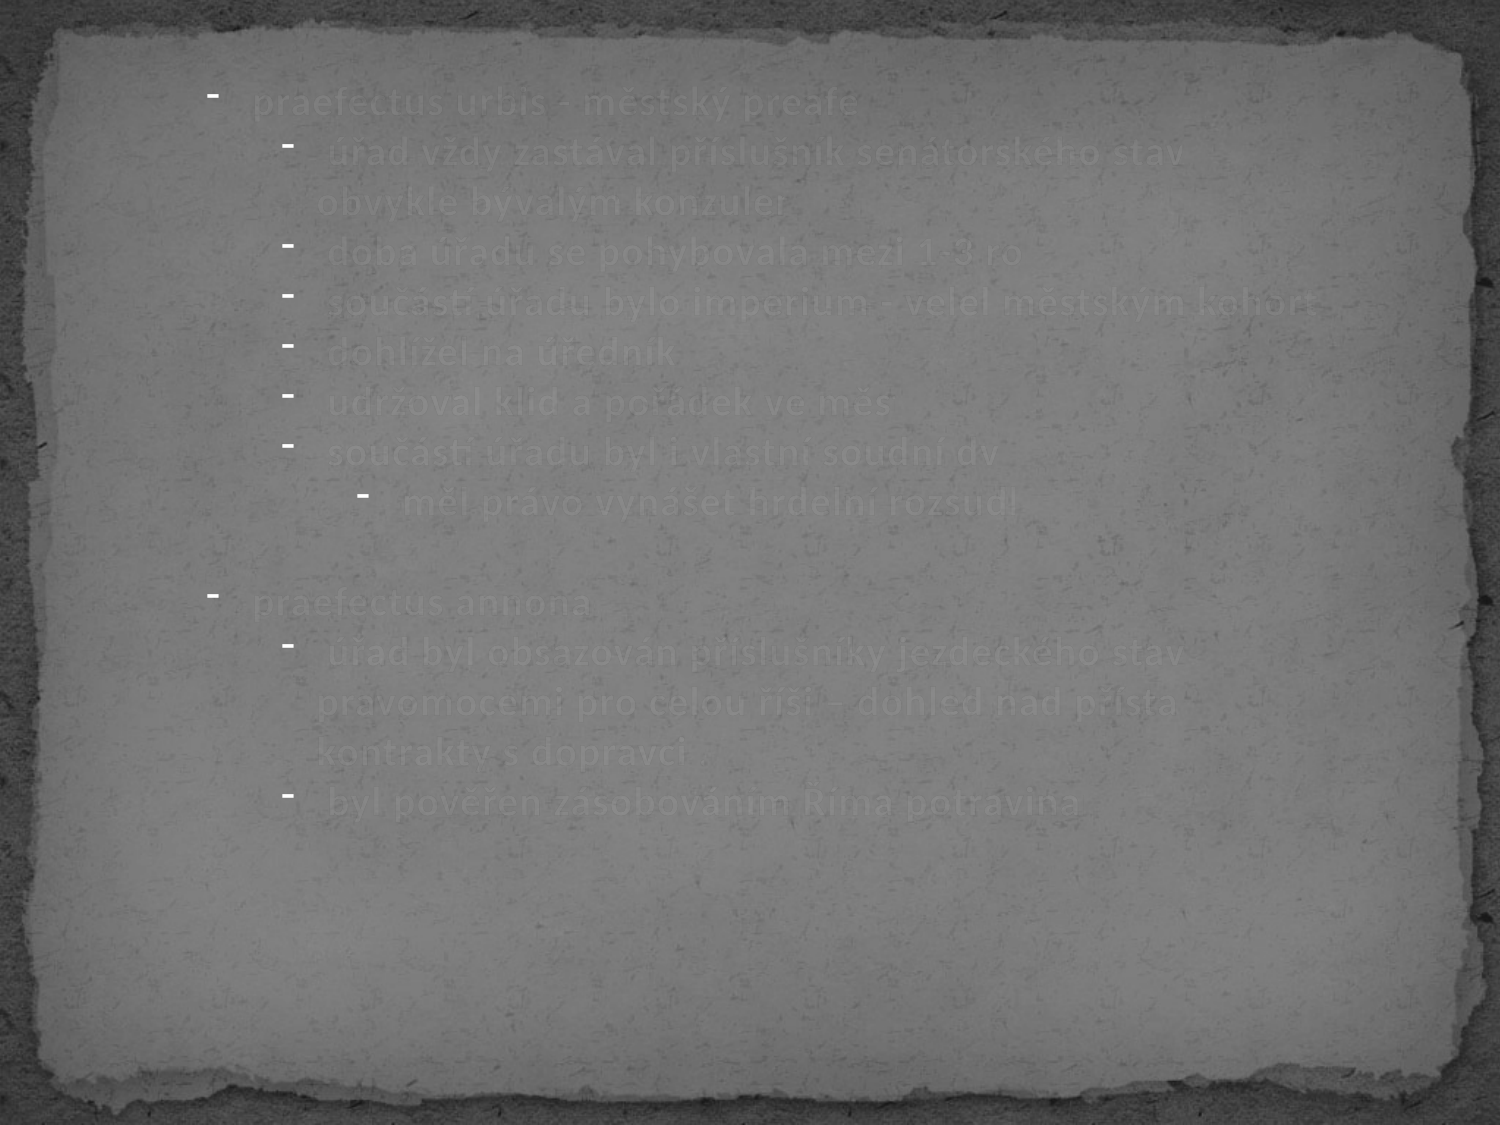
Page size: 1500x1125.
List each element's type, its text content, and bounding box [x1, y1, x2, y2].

text_box praefectus urbis - městský preafect úřad vždy zastával příslušník senátorského stavu - obvykle bývalým konzulem doba úřadu se pohybovala mezi 1-3 roky součástí úřadu bylo imperium - velel městským kohortám dohlížel na úředníky udržoval klid a pořádek ve městě součástí úřadu byl i vlastní soudní dvůr měl právo vynášet hrdelní rozsudky praefectus annonae úřad byl obsazován příslušníky jezdeckého stavu s pravomocemi pro celou říši – dohled nad přístavy, kontrakty s dopravci … byl pověřen zásobováním Říma potravinami [76, 66, 1400, 877]
